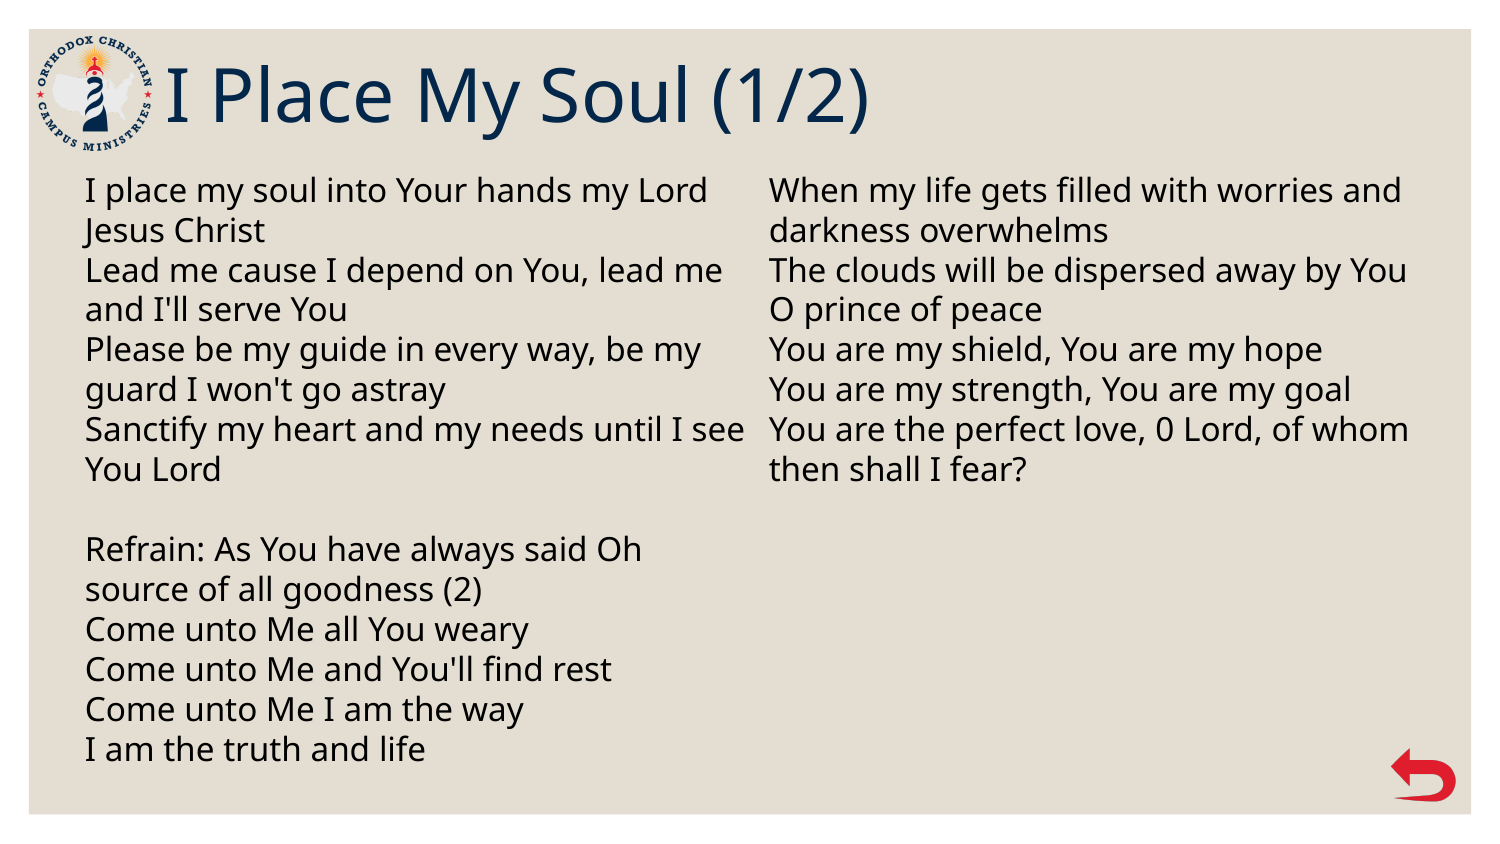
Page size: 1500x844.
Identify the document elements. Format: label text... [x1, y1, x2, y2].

title I Place My Soul (1/2) [150, 60, 1434, 153]
list I place my soul into Your hands my Lord Jesus Christ Lead me cause I depend on You, lead me and I'll serve You Please be my guide in every way, be my guard I won't go astray Sanctify my heart and my needs until I see You Lord Refrain: As You have always said Oh source of all goodness (2) Come unto Me all You weary Come unto Me and You'll find rest Come unto Me I am the way I am the truth and life When my life gets filled with worries and darkness overwhelms The clouds will be dispersed away by You O prince of peace You are my shield, You are my hope You are my strength, You are my goal You are the perfect love, 0 Lord, of whom then shall I fear? [51, 153, 1449, 809]
picture [36, 36, 152, 151]
picture [1386, 737, 1461, 813]
